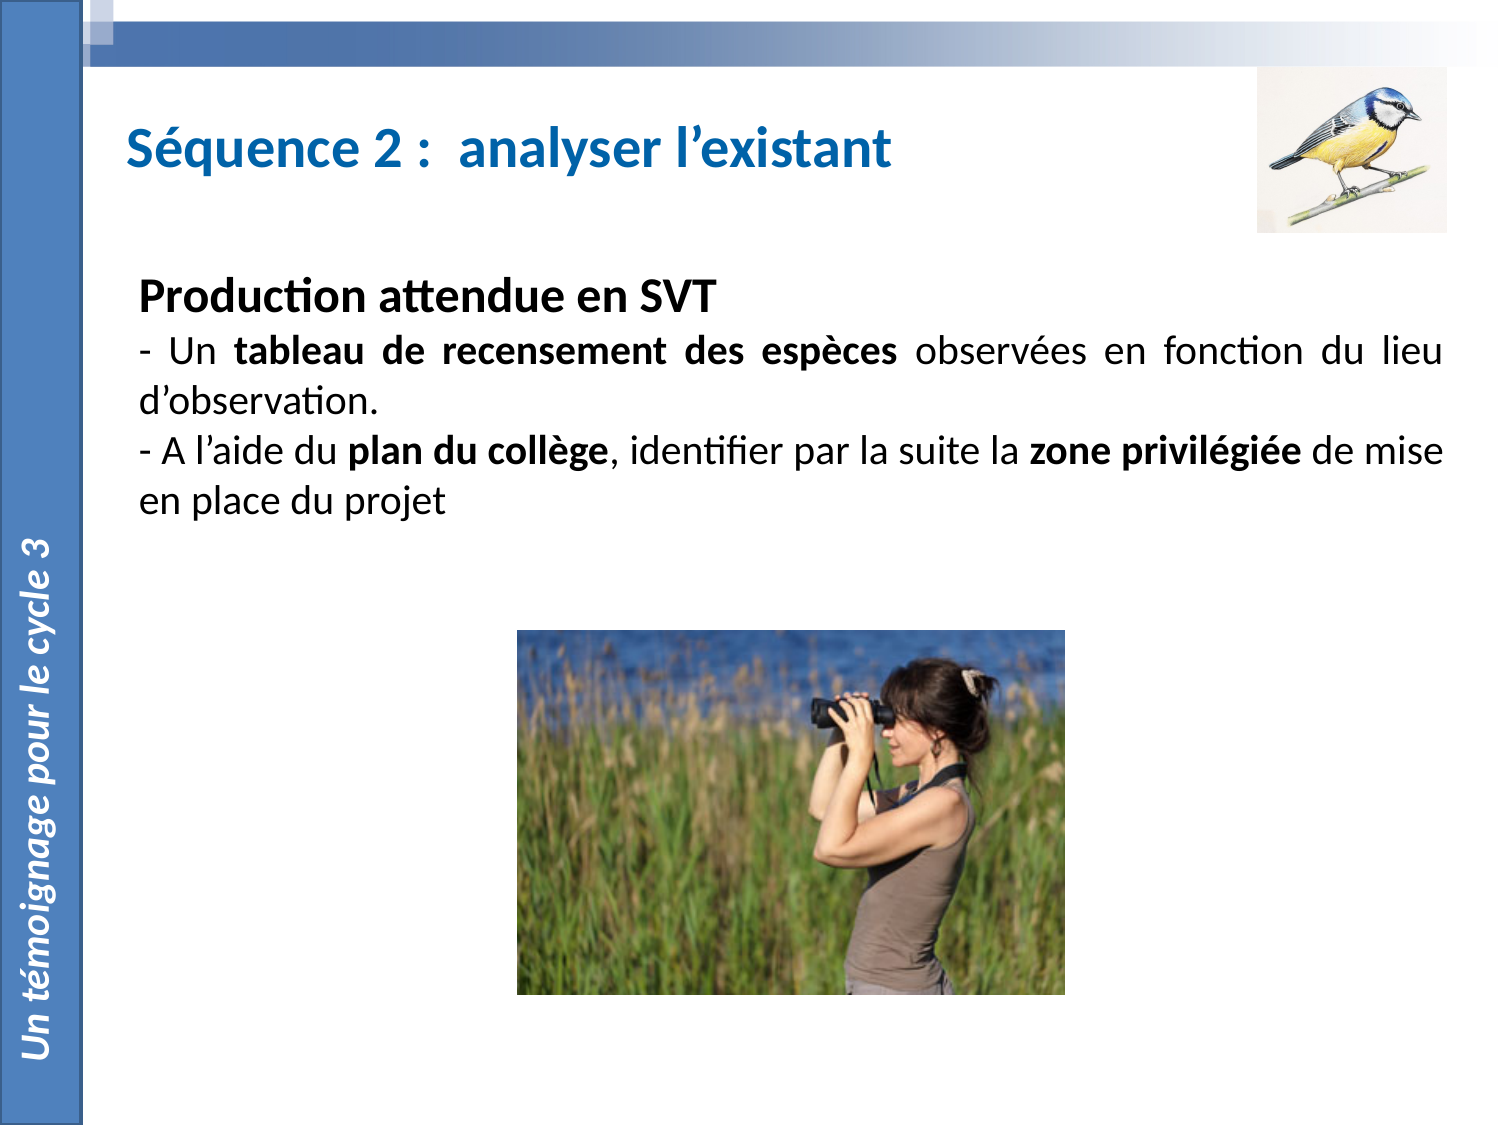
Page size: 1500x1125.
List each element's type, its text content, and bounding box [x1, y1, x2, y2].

picture [517, 629, 1065, 995]
text_box Production attendue en SVT - Un tableau de recensement des espèces observées en fonction du lieu d’observation. - A l’aide du plan du collège, identifier par la suite la zone privilégiée de mise en place du projet [123, 255, 1459, 1125]
text_box Séquence 2 : analyser l’existant [112, 101, 1258, 187]
text_box Un témoignage pour le cycle 3 [0, 0, 83, 1125]
picture [83, 0, 1500, 1125]
